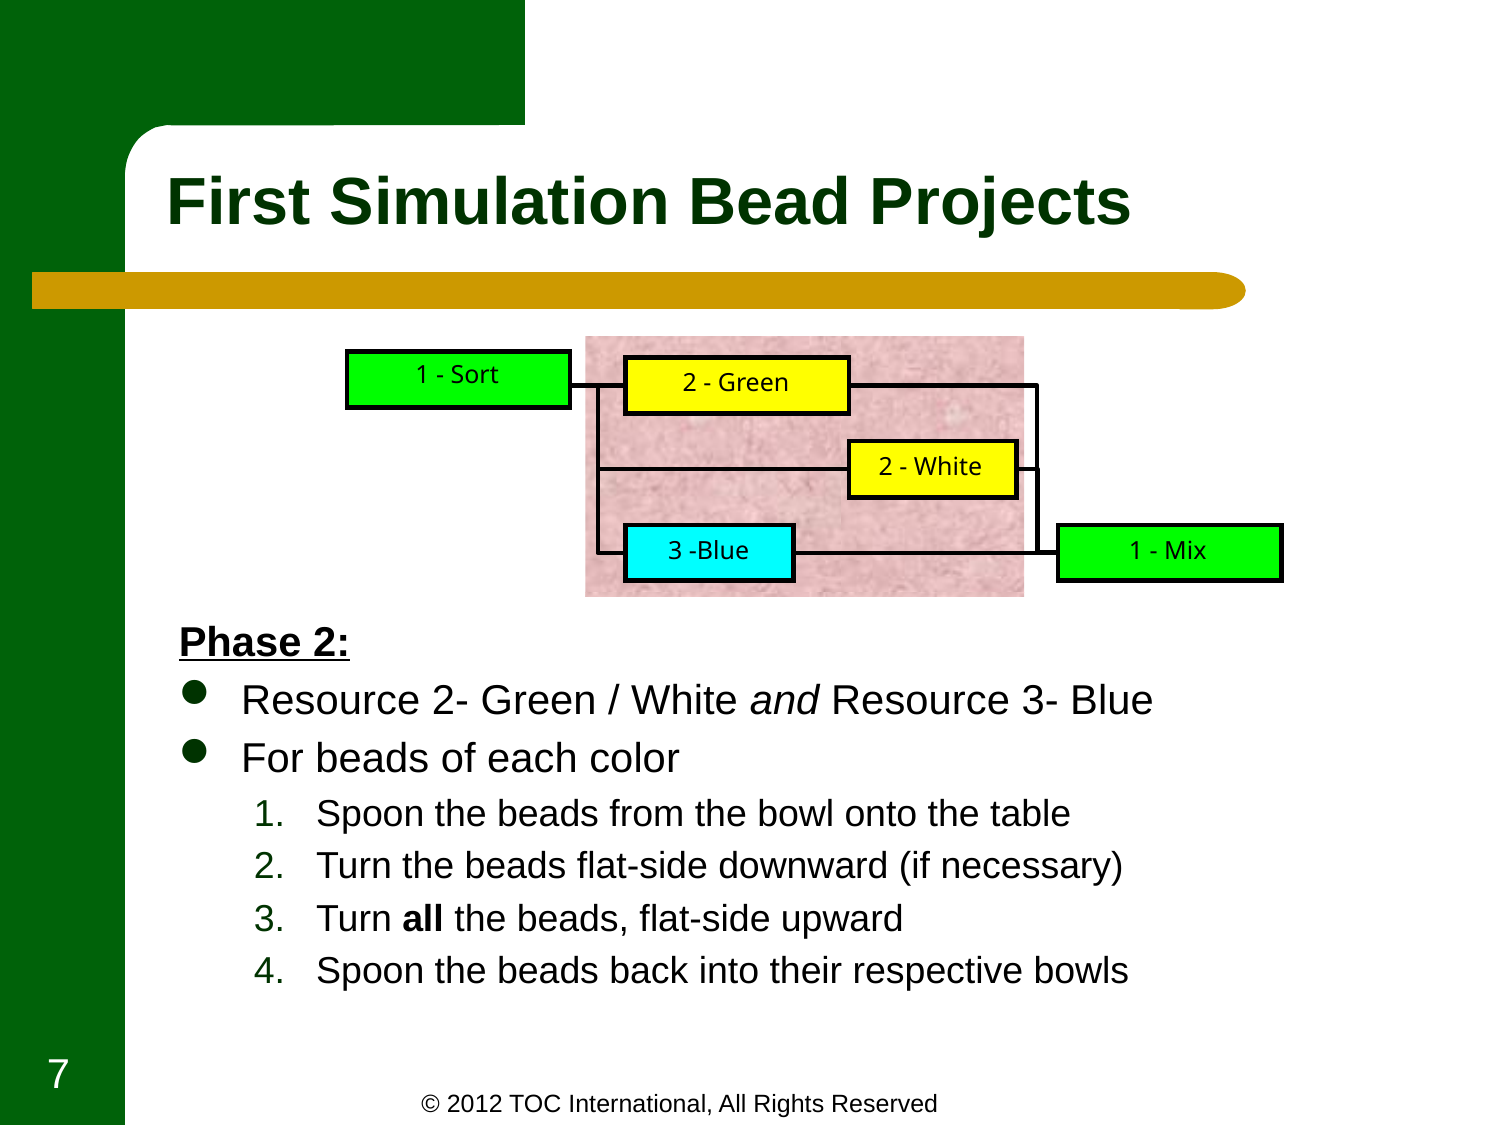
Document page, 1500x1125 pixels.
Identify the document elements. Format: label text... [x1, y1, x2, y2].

slide_number 7 [0, 1023, 118, 1105]
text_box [346, 351, 1282, 581]
title First Simulation Bead Projects [151, 164, 1388, 247]
text_box [585, 336, 1025, 349]
text_box [585, 589, 1025, 597]
list Phase 2: Resource 2- Green / White and Resource 3- Blue For beads of each color Spoon the beads from the bowl onto the table Turn the beads flat-side downward (if necessary) Turn all the beads, flat-side upward Spoon the beads back into their respective bowls [163, 607, 1451, 1075]
